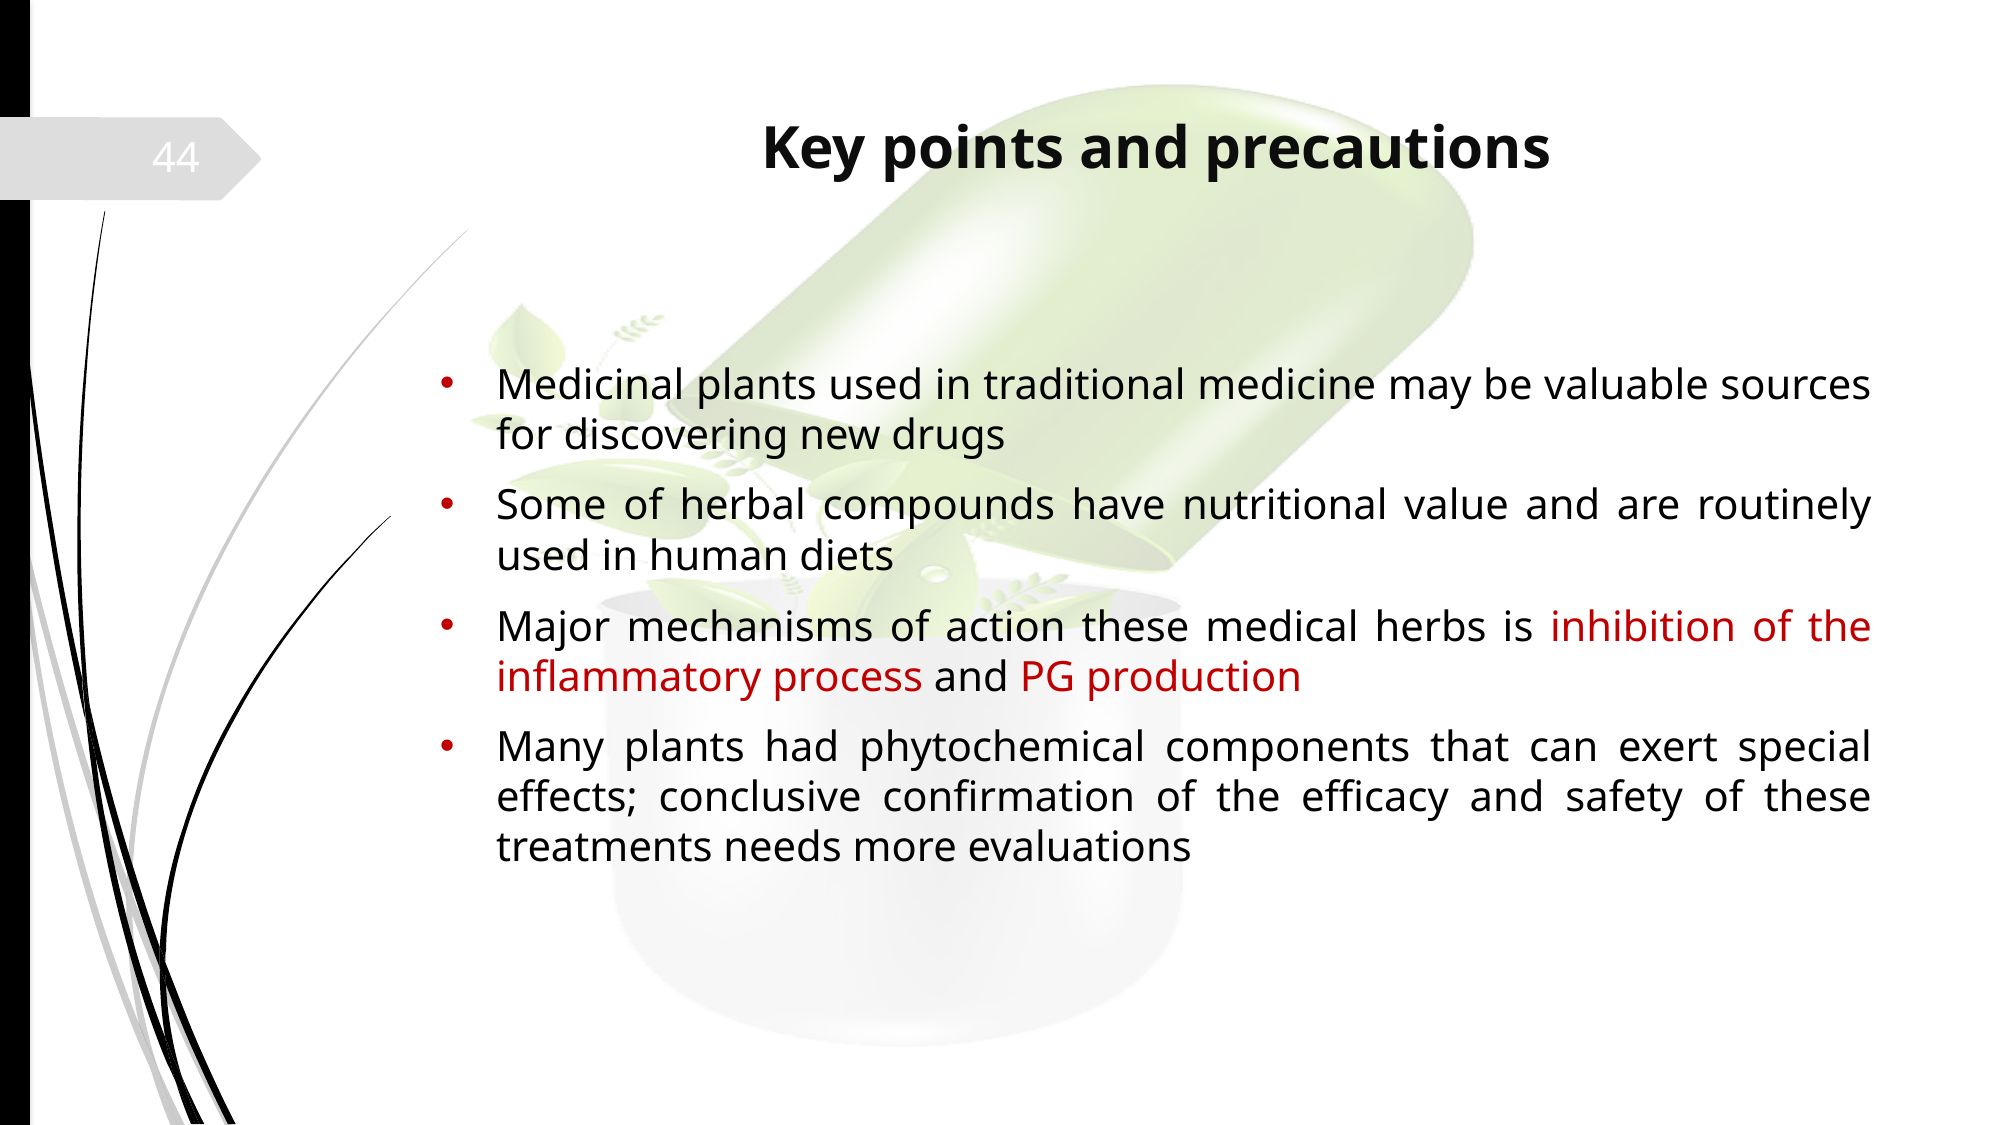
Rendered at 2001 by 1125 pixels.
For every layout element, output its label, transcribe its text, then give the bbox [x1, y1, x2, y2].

slide_number 44 [87, 129, 216, 190]
title Key points and precautions [425, 102, 1888, 313]
list Medicinal plants used in traditional medicine may be valuable sources for discovering new drugs Some of herbal compounds have nutritional value and are routinely used in human diets Major mechanisms of action these medical herbs is inhibition of the inflammatory process and PG production Many plants had phytochemical components that can exert special effects; conclusive confirmation of the efficacy and safety of these treatments needs more evaluations [424, 350, 1888, 970]
